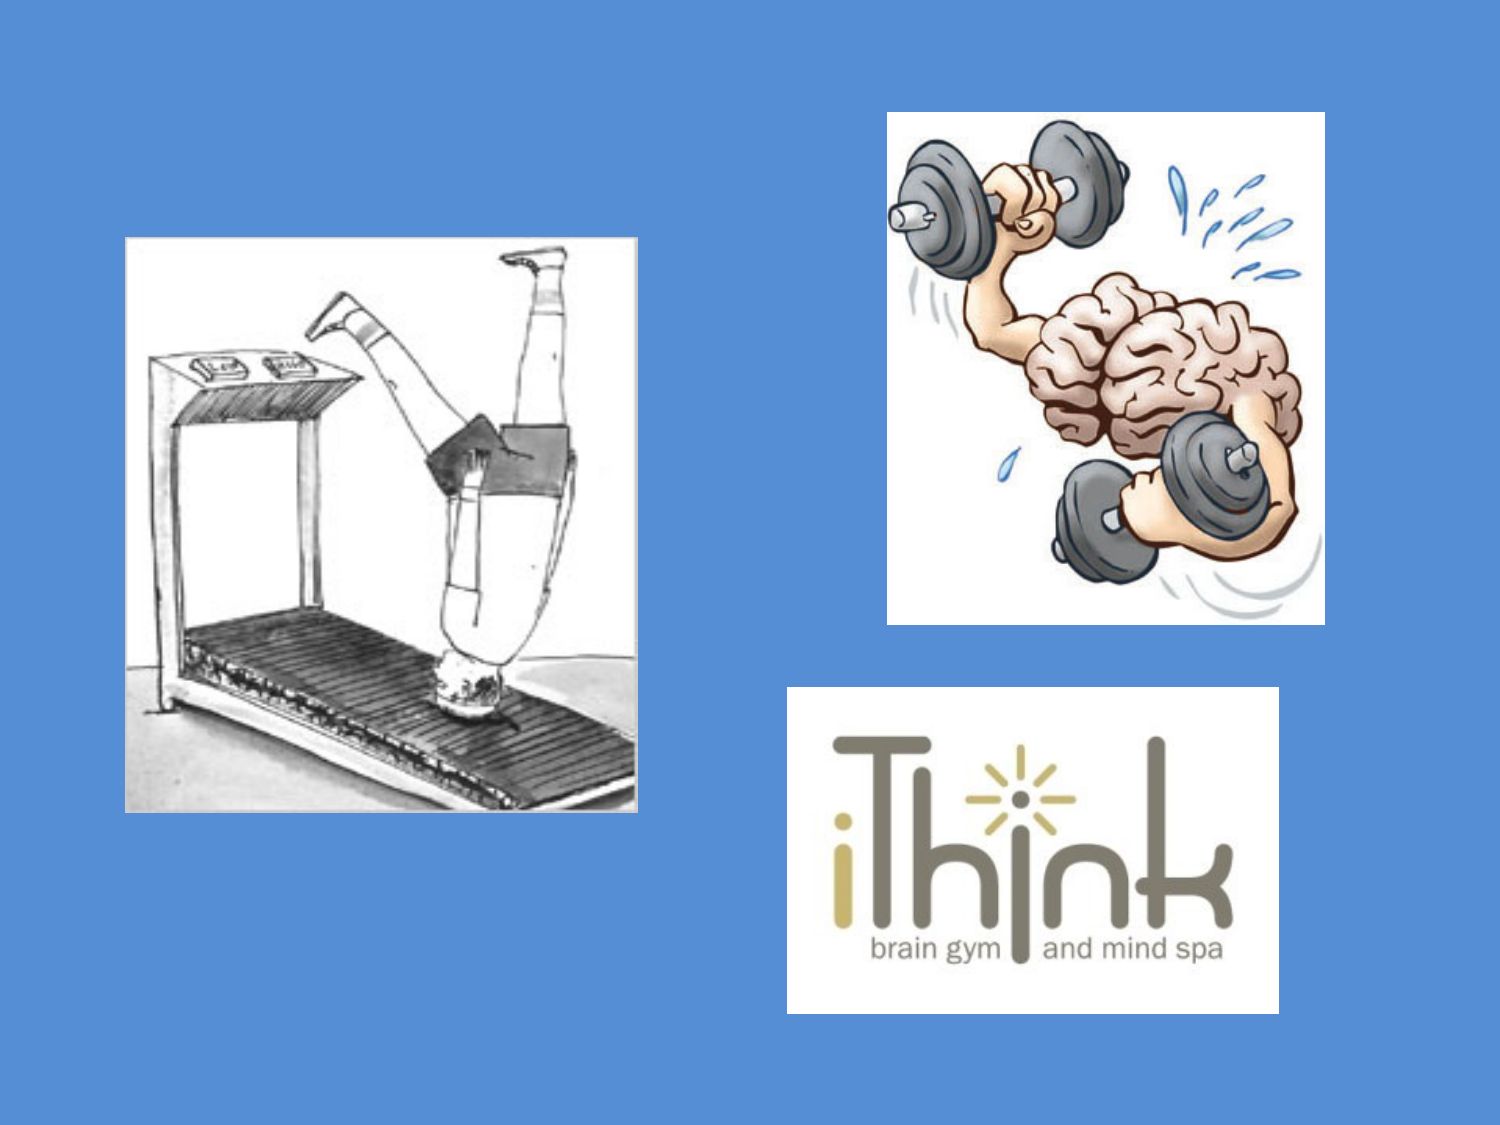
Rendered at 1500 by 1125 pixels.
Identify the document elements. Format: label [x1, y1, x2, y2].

picture [887, 112, 1326, 626]
picture [124, 237, 638, 813]
list [787, 687, 1279, 1015]
